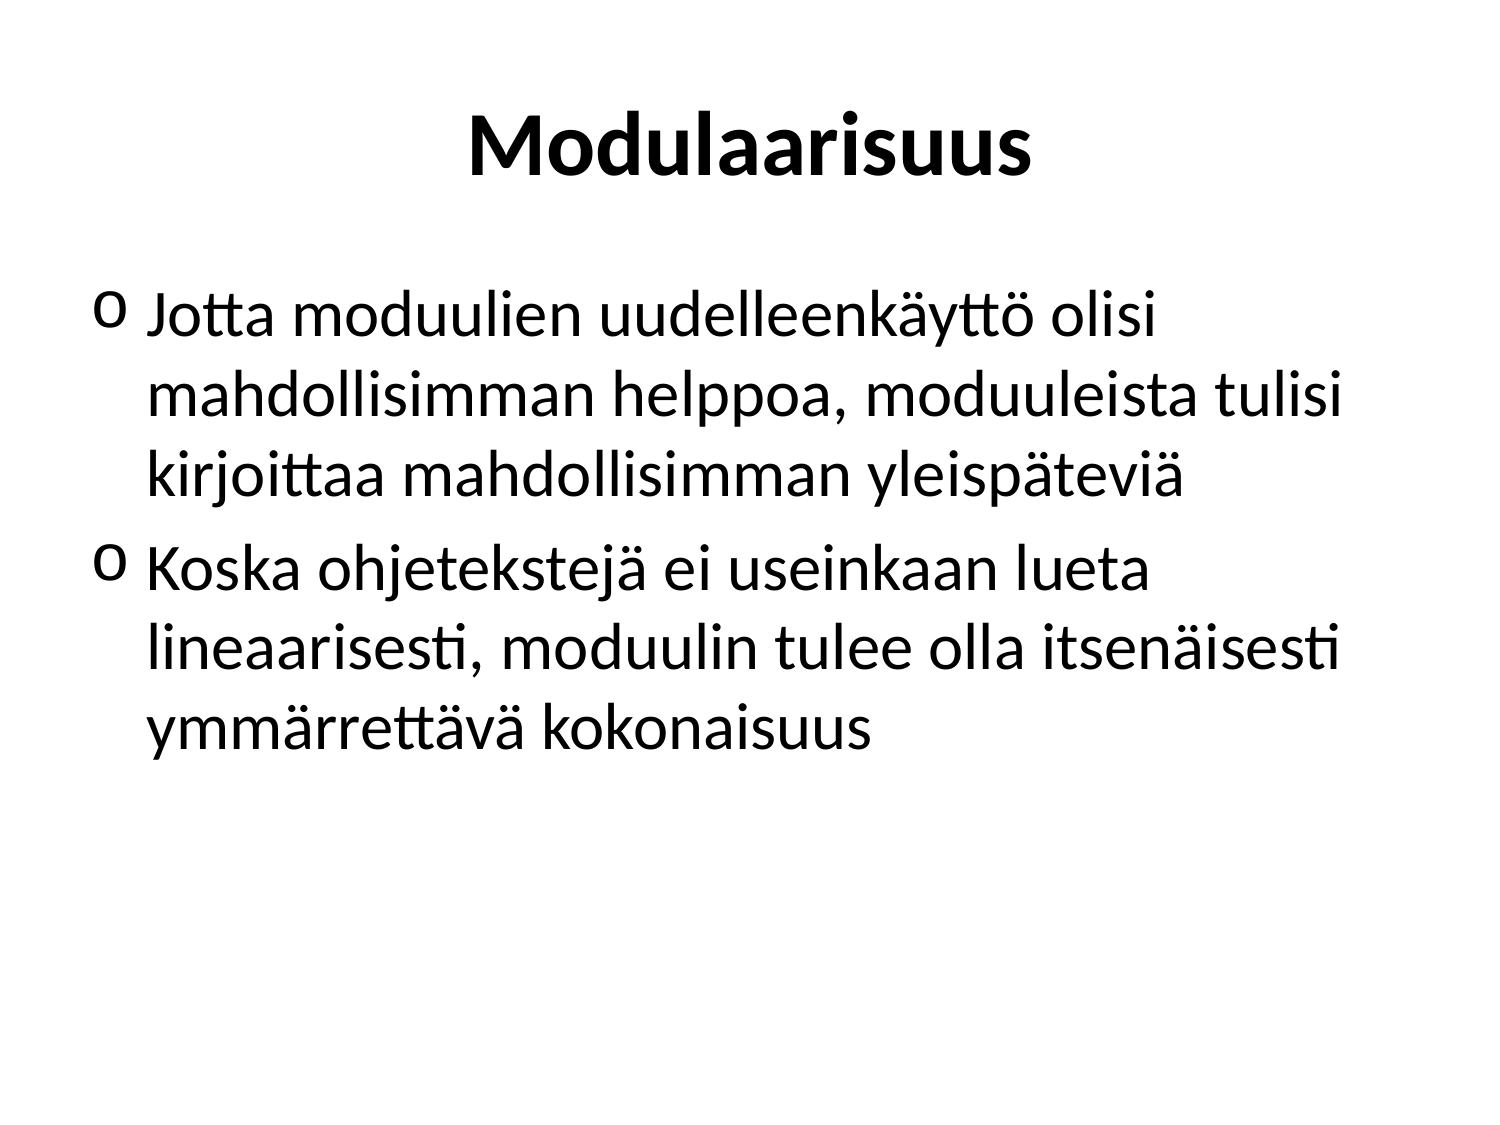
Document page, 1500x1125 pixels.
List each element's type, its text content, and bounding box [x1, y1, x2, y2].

title Modulaarisuus [75, 45, 1425, 233]
list Jotta moduulien uudelleenkäyttö olisi mahdollisimman helppoa, moduuleista tulisi kirjoittaa mahdollisimman yleispäteviä Koska ohjetekstejä ei useinkaan lueta lineaarisesti, moduulin tulee olla itsenäisesti ymmärrettävä kokonaisuus [75, 262, 1425, 1005]
